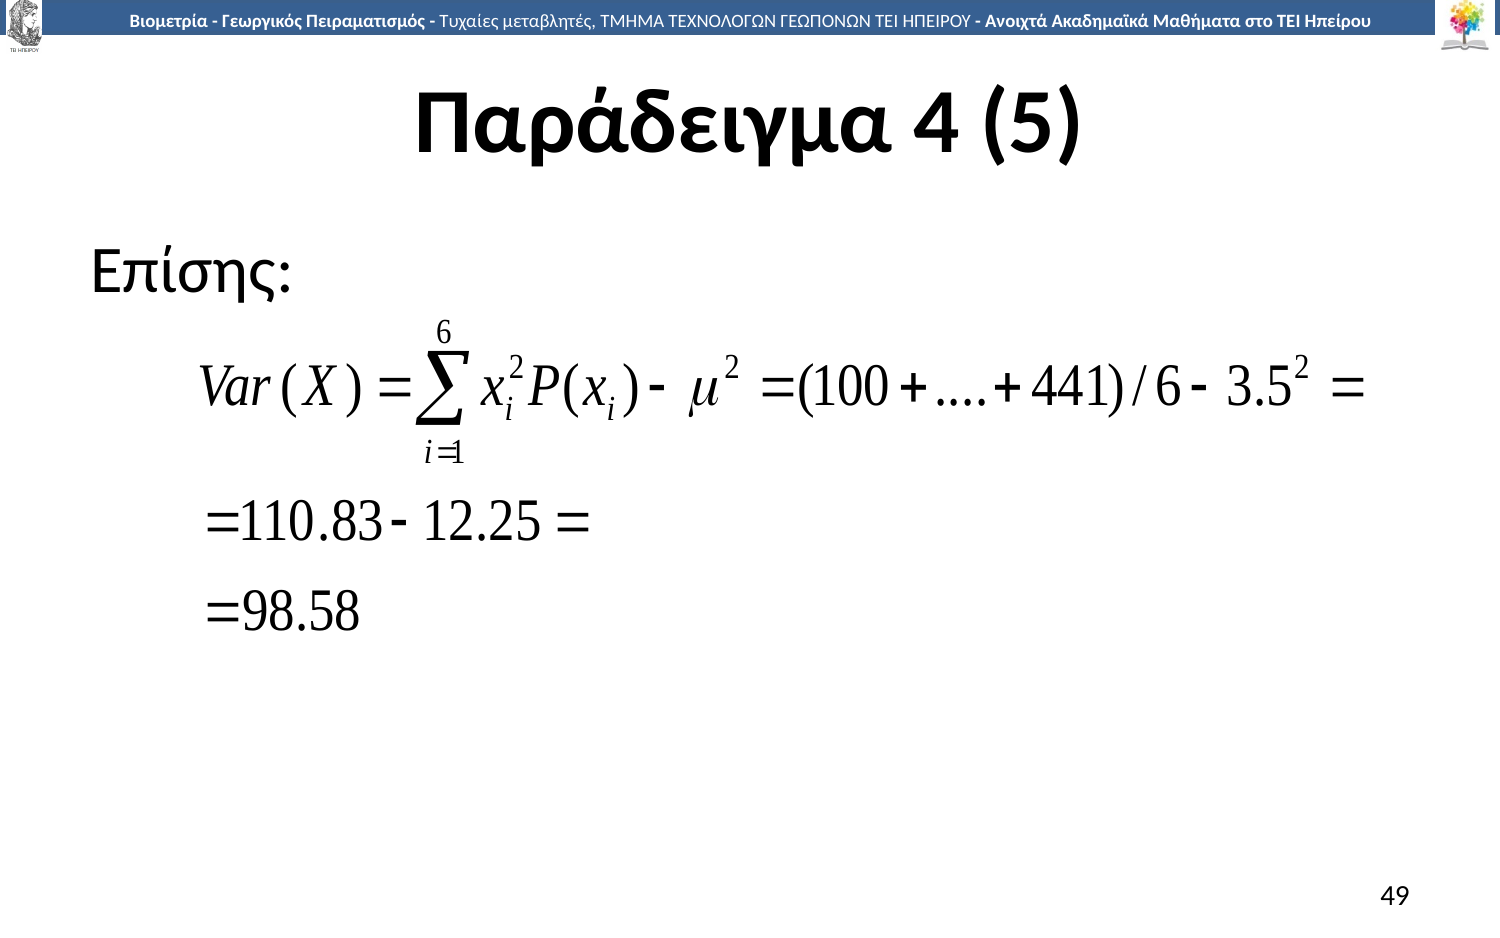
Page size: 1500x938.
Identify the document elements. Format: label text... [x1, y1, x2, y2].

picture [6, 0, 42, 54]
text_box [194, 303, 1364, 647]
slide_number 49 [1074, 868, 1425, 919]
picture [1435, 0, 1495, 52]
list Επίσης: [75, 218, 1425, 838]
title Παράδειγμα 4 (5) [75, 37, 1425, 194]
